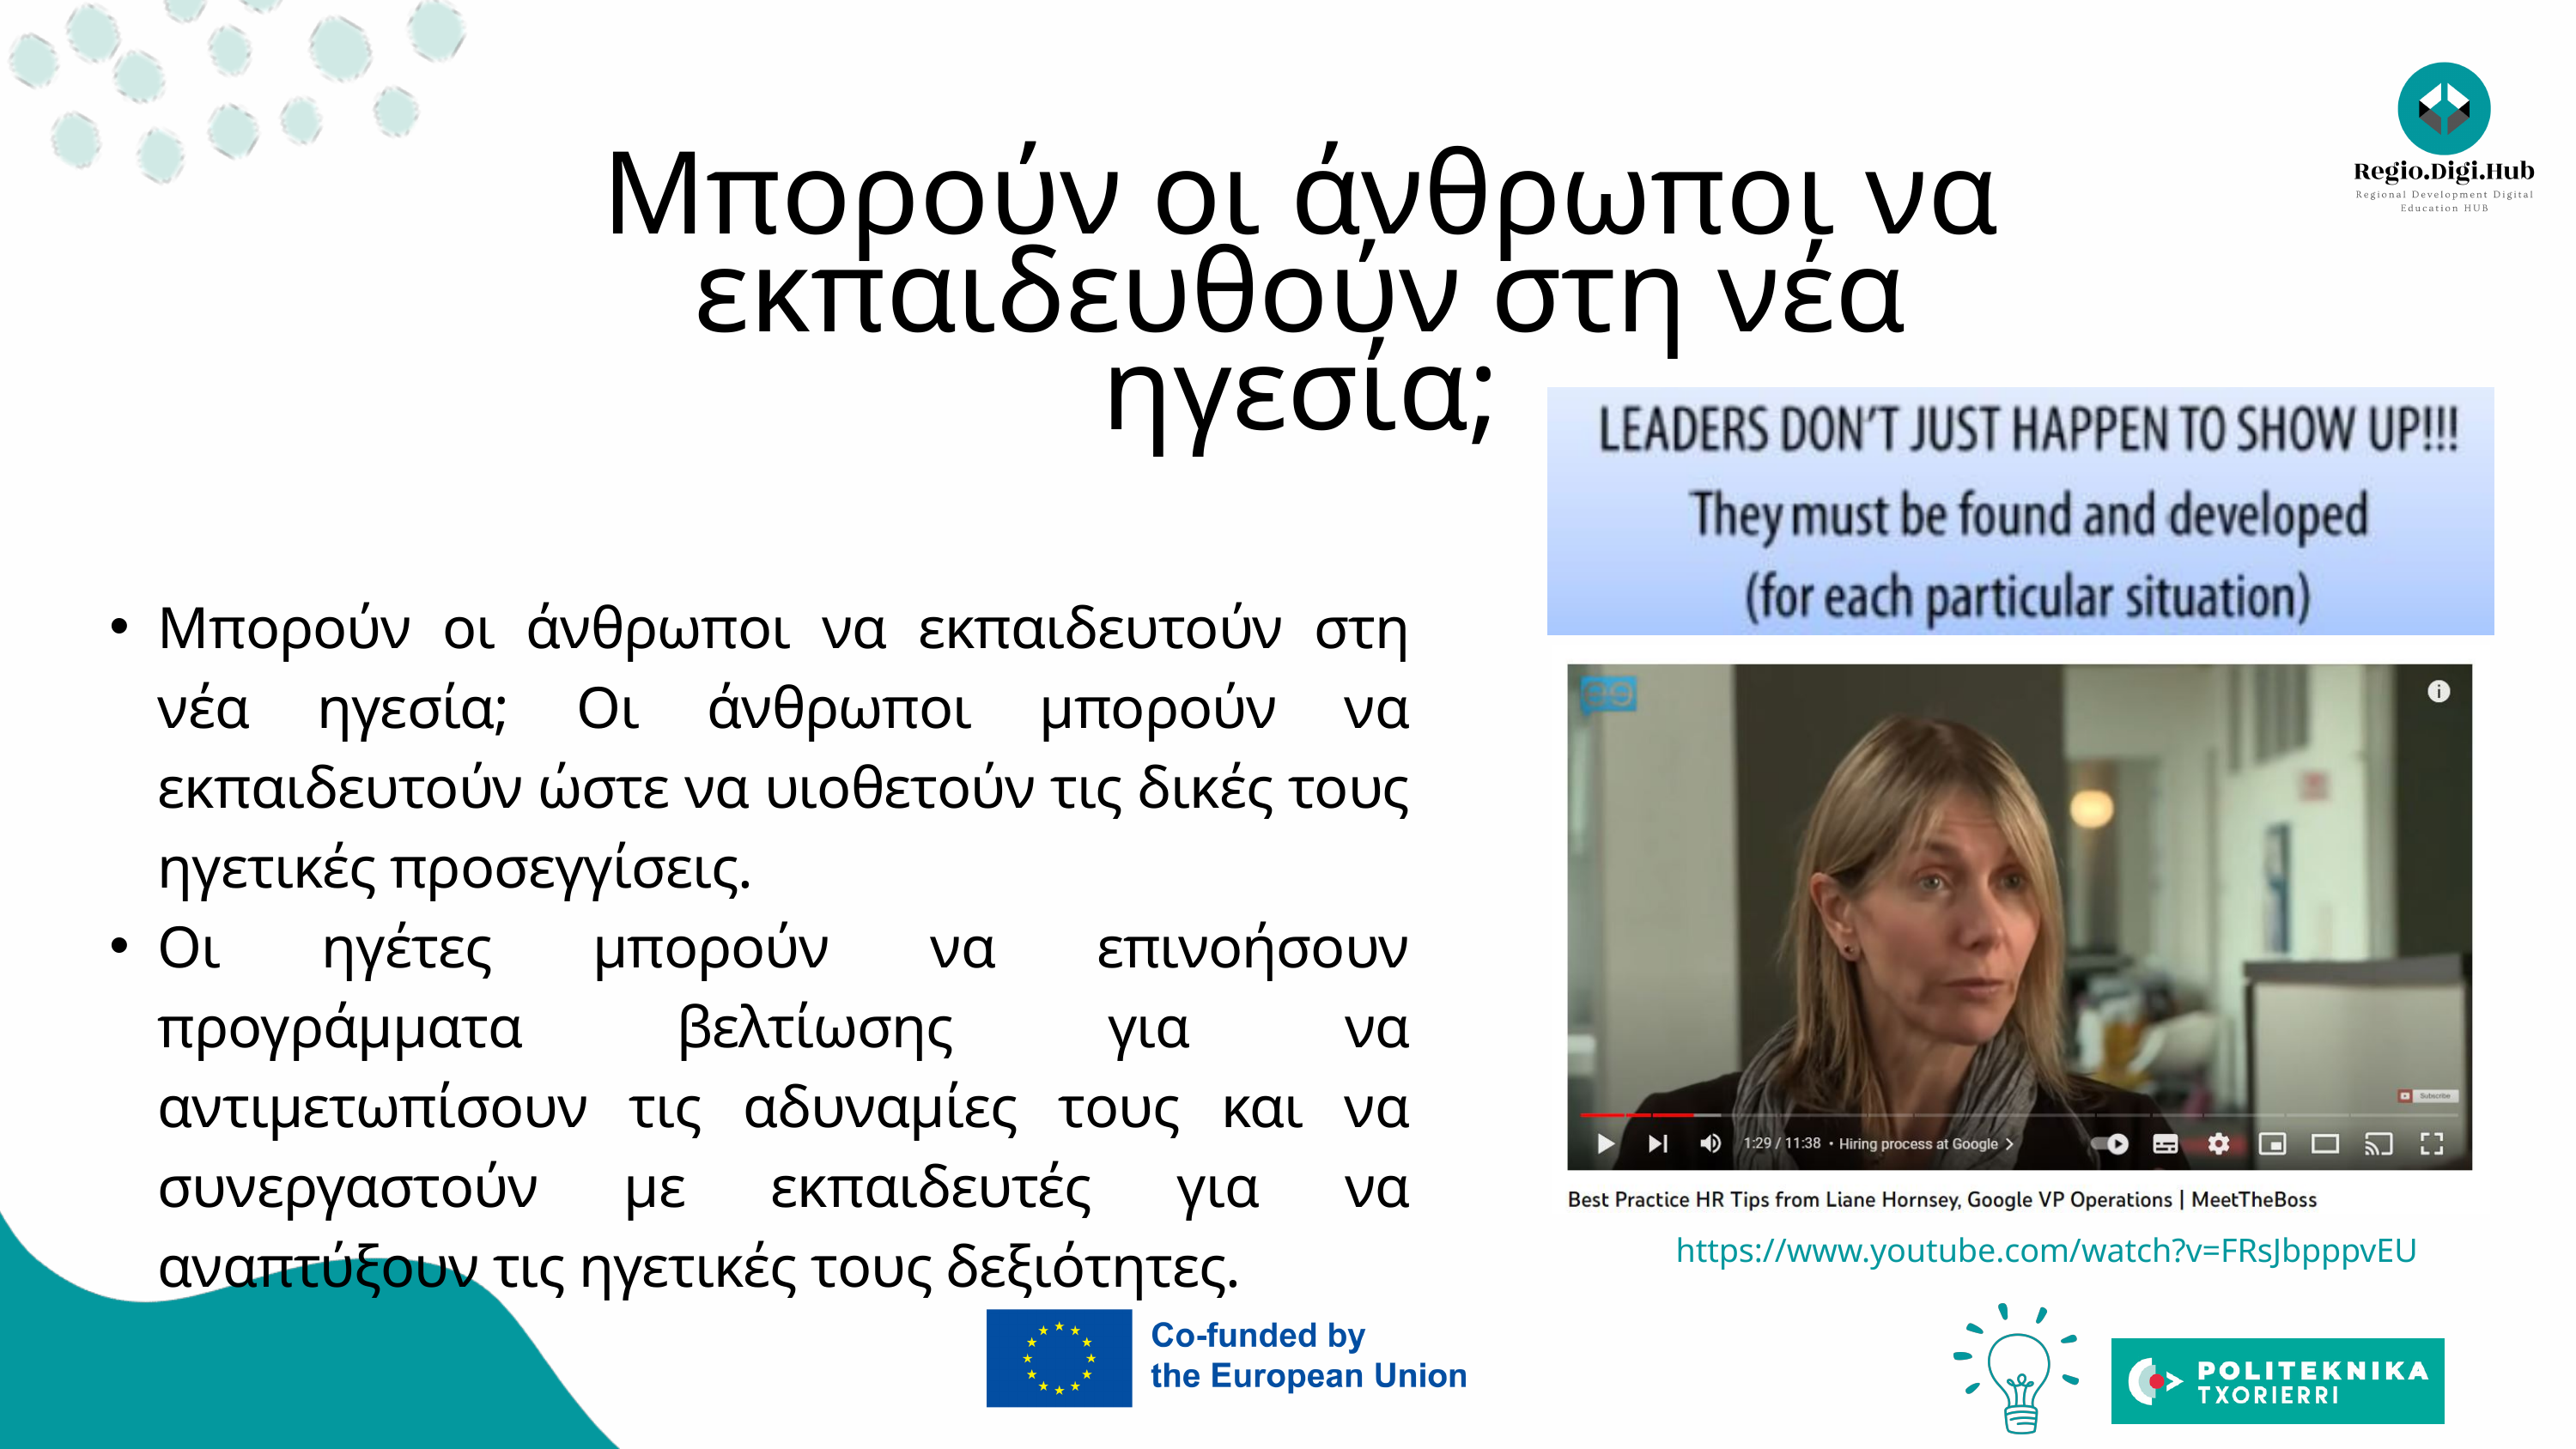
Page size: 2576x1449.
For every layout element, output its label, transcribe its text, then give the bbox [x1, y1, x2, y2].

text_box https://www.youtube.com/watch?v=FRsJbpppvEU [1599, 1223, 2494, 1269]
picture [0, 0, 489, 306]
picture [0, 1069, 1030, 1449]
picture [2111, 1338, 2445, 1424]
text_box Μπορούν οι άνθρωποι να εκπαιδευθούν στη νέα ηγεσία; [496, 160, 2105, 745]
picture [1552, 645, 2490, 1214]
text_box Μπορούν οι άνθρωποι να εκπαιδευτούν στη νέα ηγεσία; Οι άνθρωποι μπορούν να εκπαιδευτούν ώστε να υιοθετούν τις δικές τους ηγετικές προσεγγίσεις. Οι ηγέτες μπορούν να επινοήσουν προγράμματα βελτίωσης για να αντιμετωπίσουν τις αδυναμίες τους και να συνεργαστούν με εκπαιδευτές για να αναπτύξουν τις ηγετικές τους δεξιότητες. [60, 579, 1411, 1379]
picture [1953, 1303, 2079, 1434]
picture [2312, 0, 2576, 264]
picture [1546, 387, 2494, 635]
picture [980, 1303, 1504, 1414]
